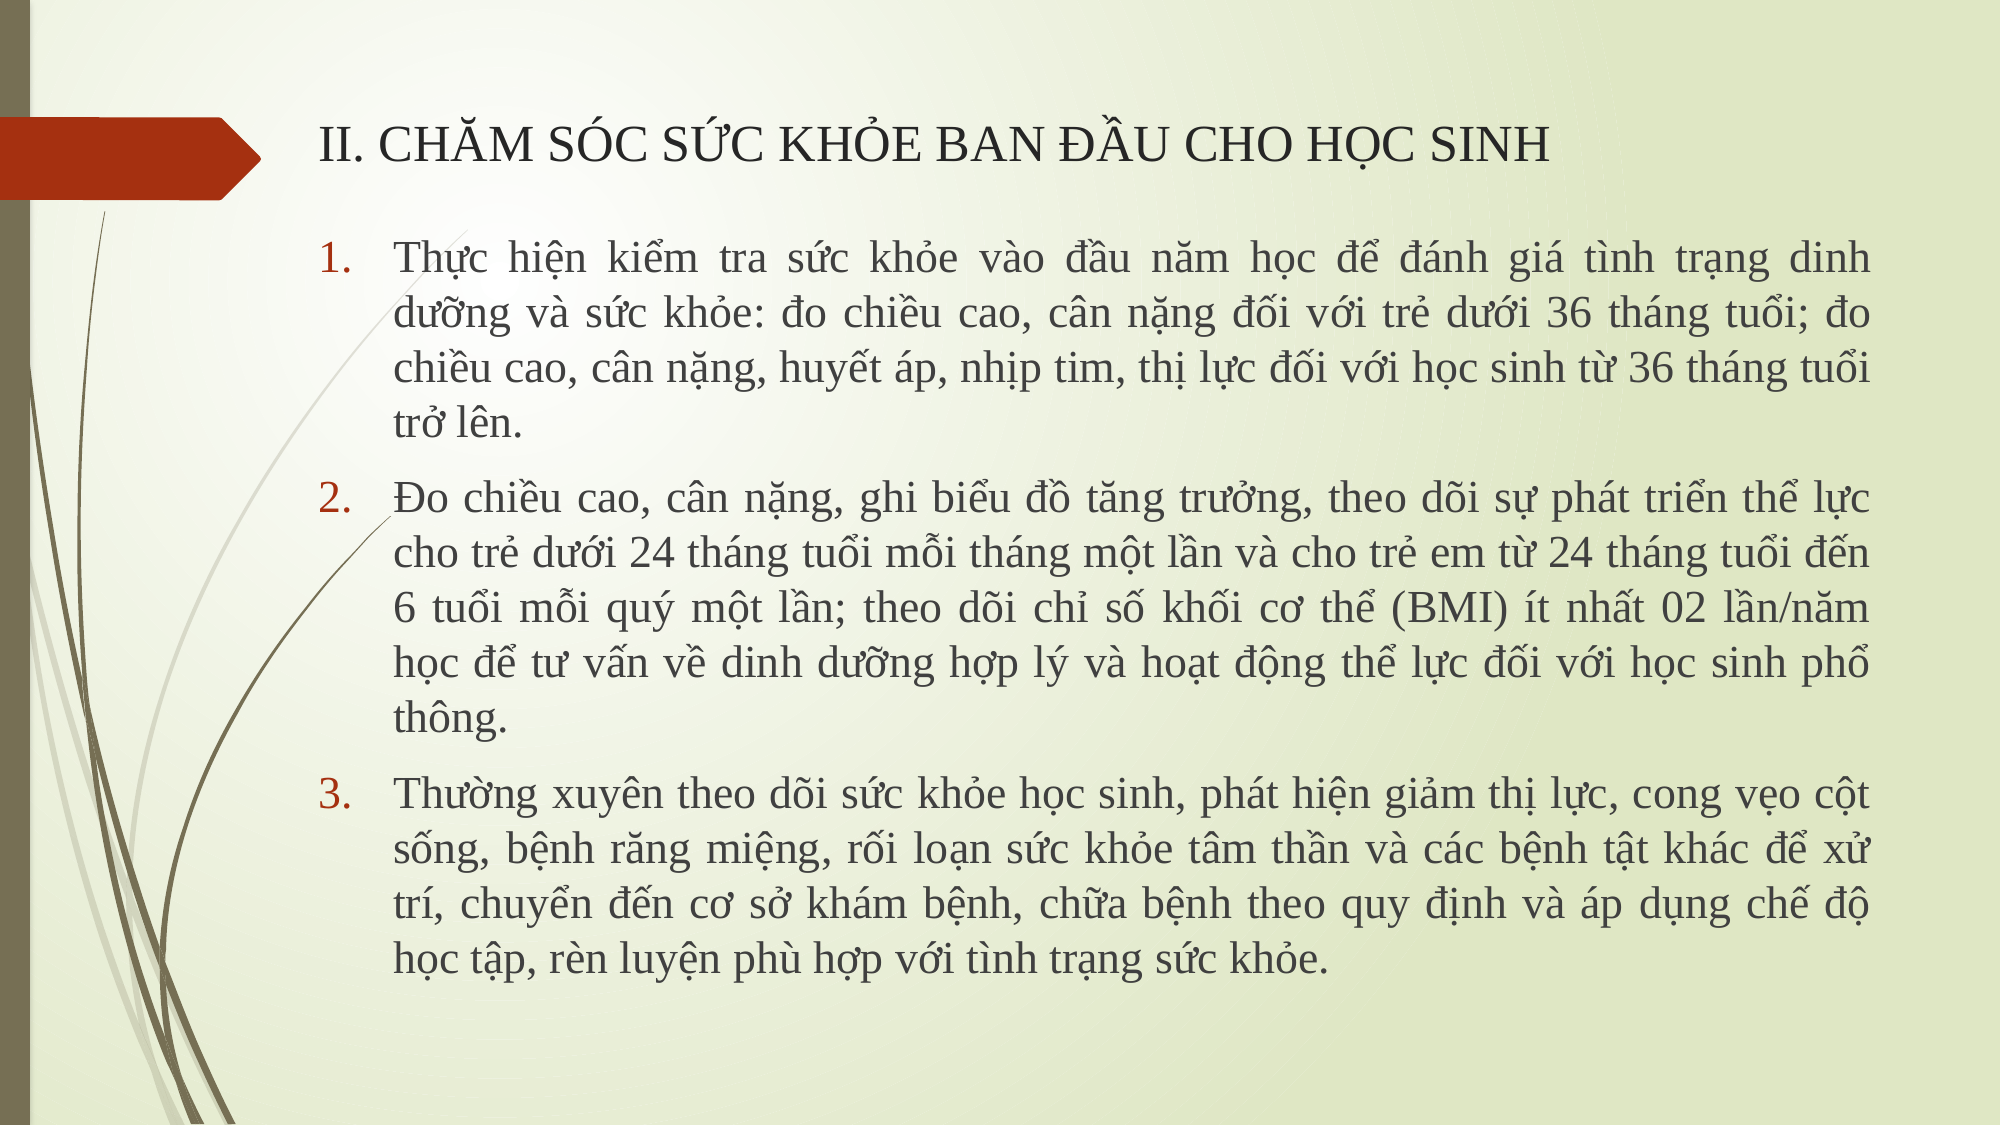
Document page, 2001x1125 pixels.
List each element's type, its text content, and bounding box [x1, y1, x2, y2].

title II. CHĂM SÓC SỨC KHỎE BAN ĐẦU CHO HỌC SINH [303, 102, 1888, 218]
list Thực hiện kiểm tra sức khỏe vào đầu năm học để đánh giá tình trạng dinh dưỡng và sức khỏe: đo chiều cao, cân nặng đối với trẻ dưới 36 tháng tuổi; đo chiều cao, cân nặng, huyết áp, nhịp tim, thị lực đối với học sinh từ 36 tháng tuổi trở lên. Đo chiều cao, cân nặng, ghi biểu đồ tăng trưởng, theo dõi sự phát triển thể lực cho trẻ dưới 24 tháng tuổi mỗi tháng một lần và cho trẻ em từ 24 tháng tuổi đến 6 tuổi mỗi quý một lần; theo dõi chỉ số khối cơ thể (BMI) ít nhất 02 lần/năm học để tư vấn về dinh dưỡng hợp lý và hoạt động thể lực đối với học sinh phổ thông. Thường xuyên theo dõi sức khỏe học sinh, phát hiện giảm thị lực, cong vẹo cột sống, bệnh răng miệng, rối loạn sức khỏe tâm thần và các bệnh tật khác để xử trí, chuyển đến cơ sở khám bệnh, chữa bệnh theo quy định và áp dụng chế độ học tập, rèn luyện phù hợp với tình trạng sức khỏe. [303, 218, 1888, 970]
